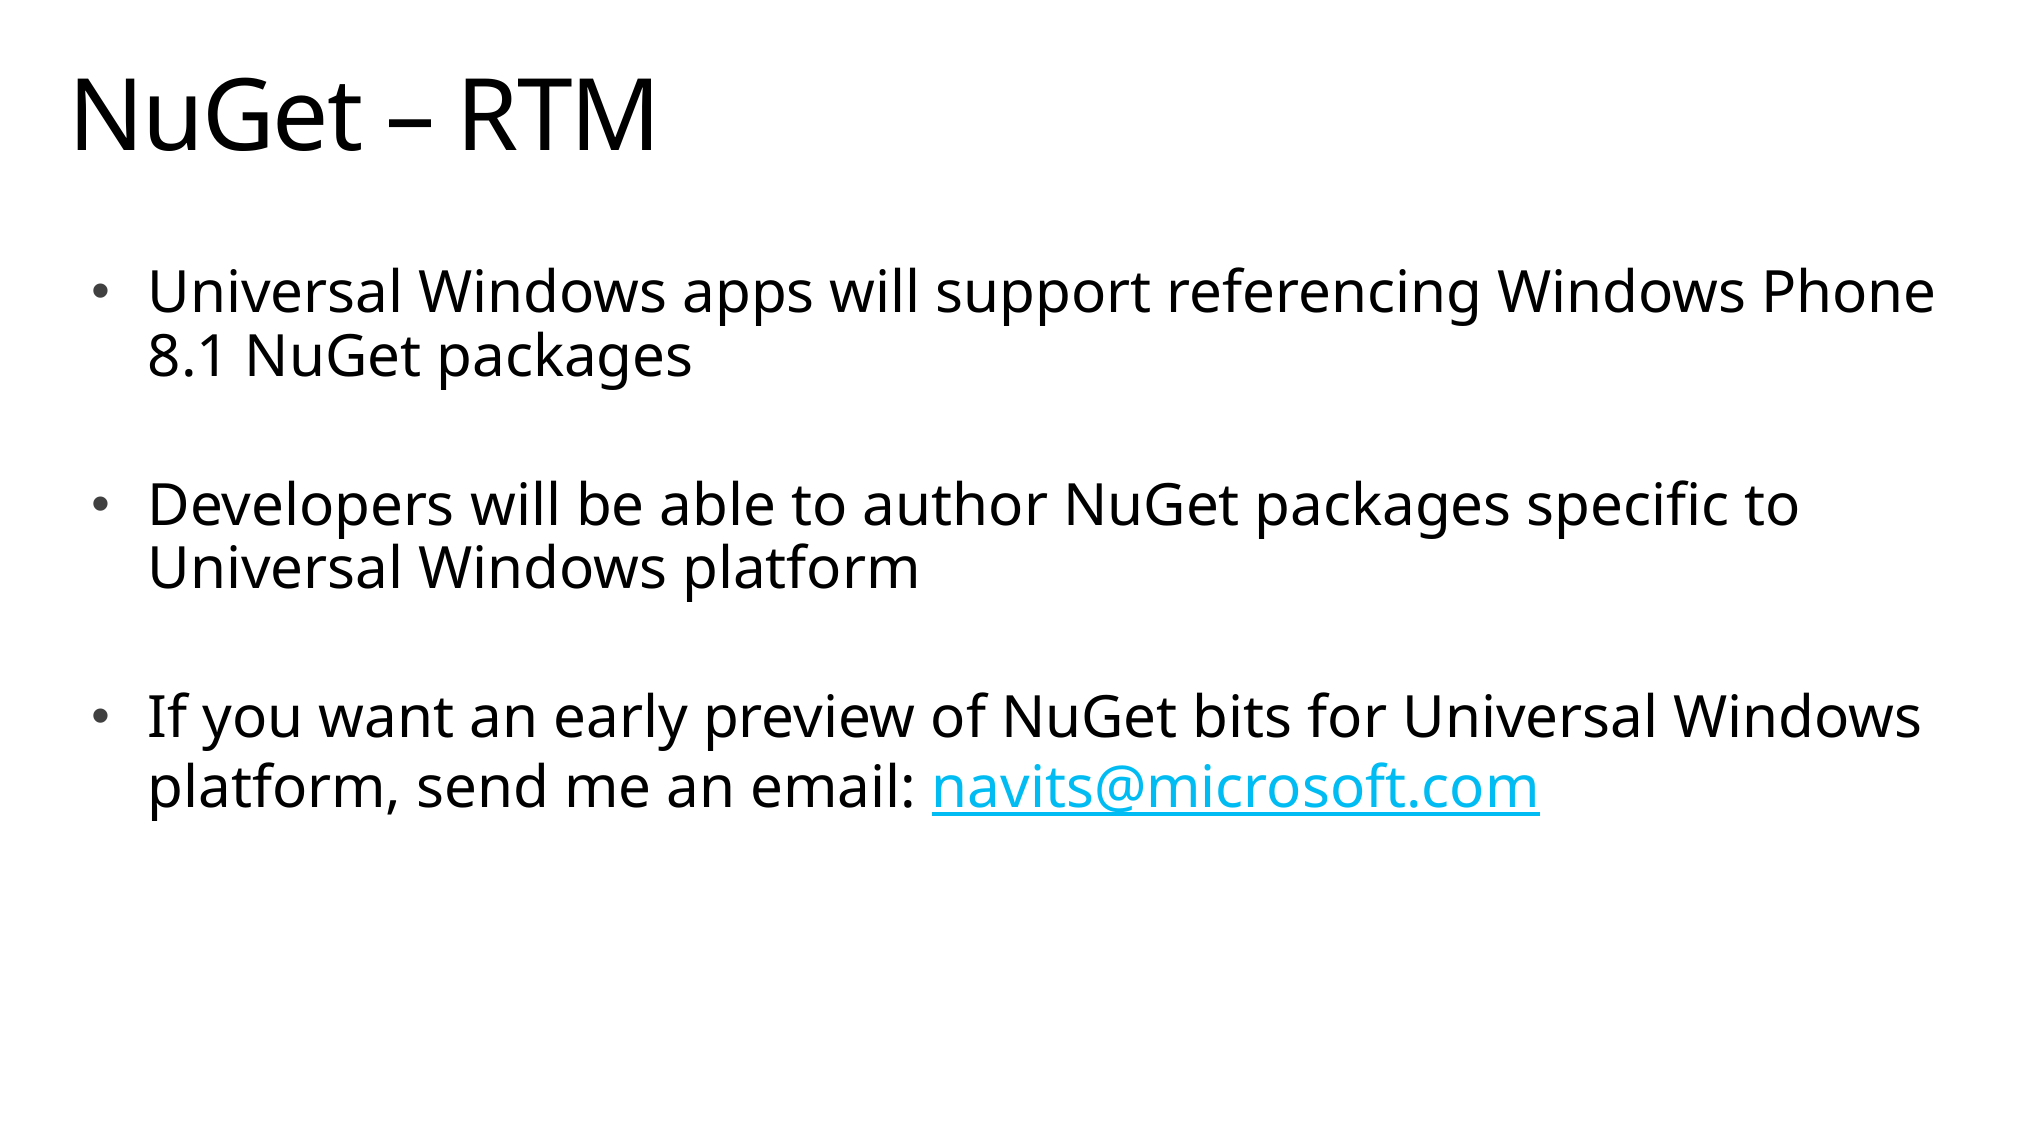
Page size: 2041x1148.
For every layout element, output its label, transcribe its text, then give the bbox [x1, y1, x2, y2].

list Universal Windows apps will support referencing Windows Phone 8.1 NuGet packages Developers will be able to author NuGet packages specific to Universal Windows platform If you want an early preview of NuGet bits for Universal Windows platform, send me an email: navits@microsoft.com [67, 247, 2020, 1148]
title NuGet – RTM [45, 48, 2020, 200]
